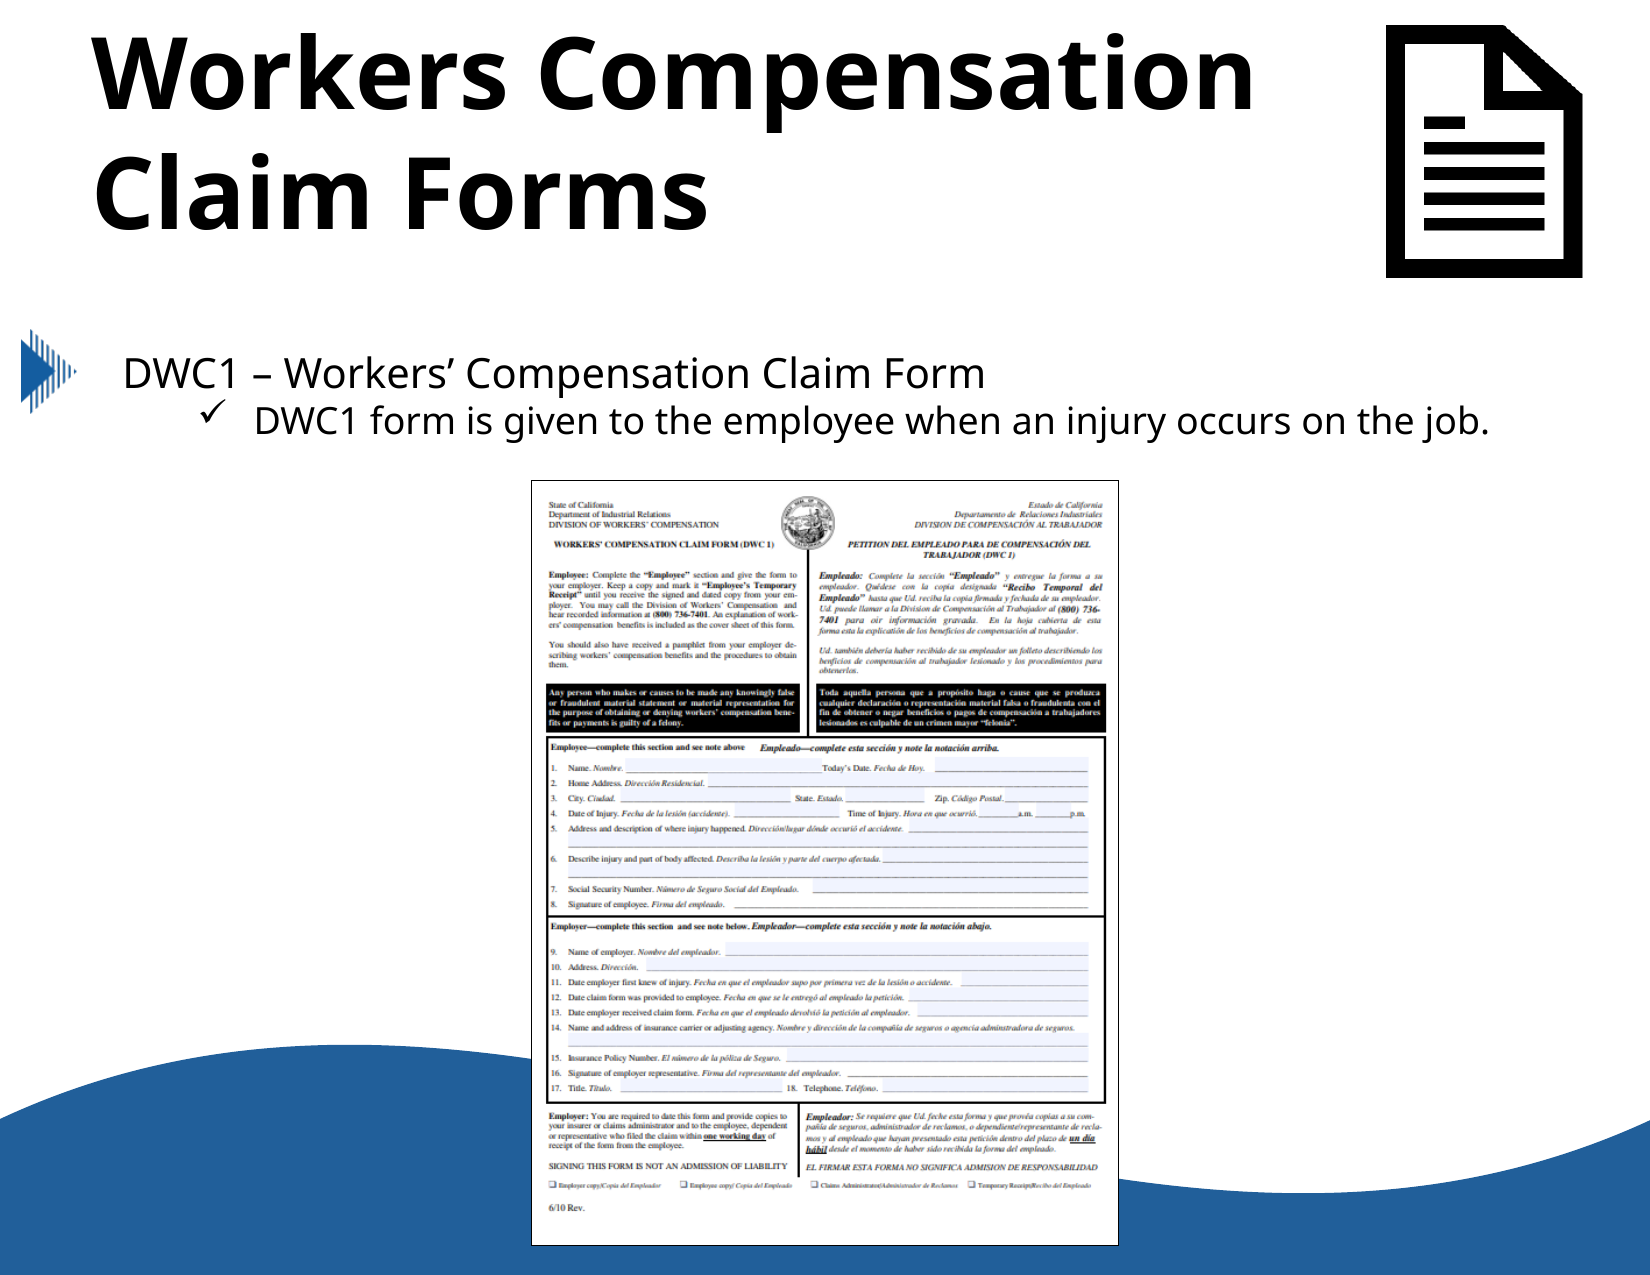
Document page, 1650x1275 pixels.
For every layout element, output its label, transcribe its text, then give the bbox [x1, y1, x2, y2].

text_box DWC1 – Workers’ Compensation Claim Form DWC1 form is given to the employee when an injury occurs on the job. [107, 339, 1507, 450]
picture [1332, 0, 1637, 304]
picture [20, 328, 77, 414]
text_box Workers Compensation Claim Forms [76, 1, 1332, 257]
picture [531, 480, 1120, 1247]
text_box [0, 1043, 1650, 1275]
